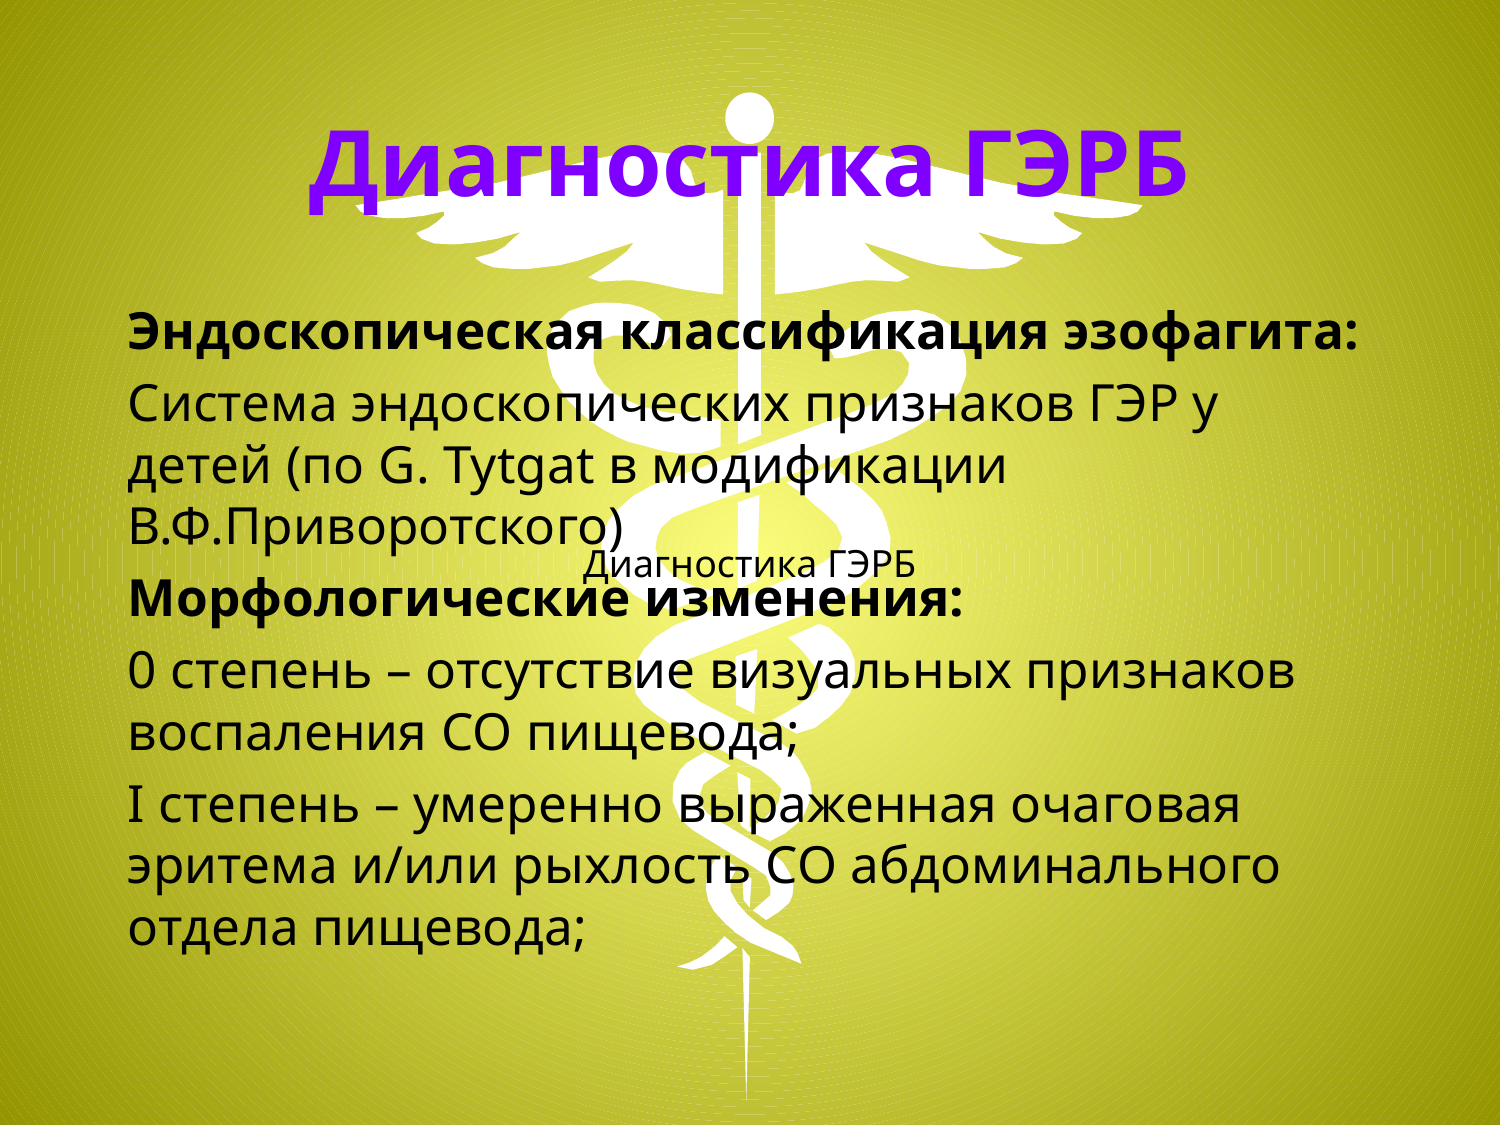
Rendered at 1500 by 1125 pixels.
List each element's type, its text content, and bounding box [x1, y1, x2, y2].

list Эндоскопическая классификация эзофагита: Система эндоскопических признаков ГЭР у детей (по G. Tytgat в модификации В.Ф.Приворотского) Морфологические изменения: 0 степень – отсутствие визуальных признаков воспаления СО пищевода; I степень – умеренно выраженная очаговая эритема и/или рыхлость СО абдоминального отдела пищевода; [112, 290, 1388, 966]
title Диагностика ГЭРБ [112, 65, 1388, 254]
text_box Диагностика ГЭРБ [568, 532, 932, 592]
